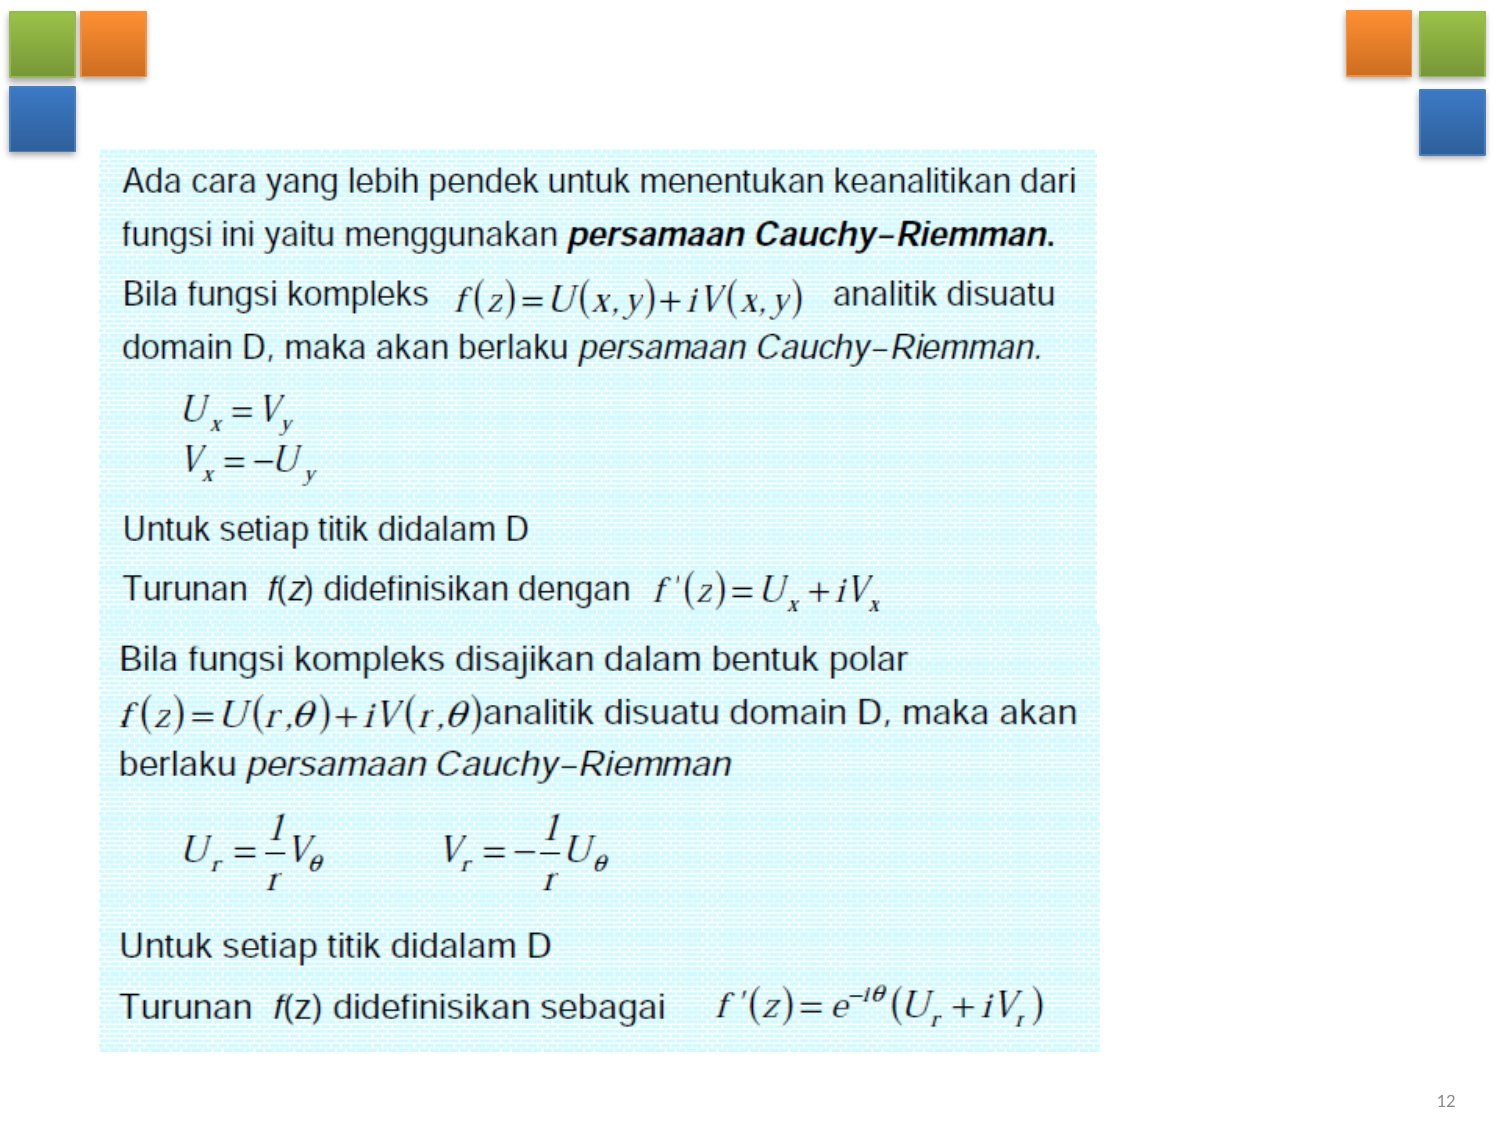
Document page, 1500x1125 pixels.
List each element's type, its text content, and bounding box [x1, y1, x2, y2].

slide_number 12 [1120, 1082, 1471, 1118]
picture [99, 149, 1097, 624]
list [99, 624, 1101, 1052]
